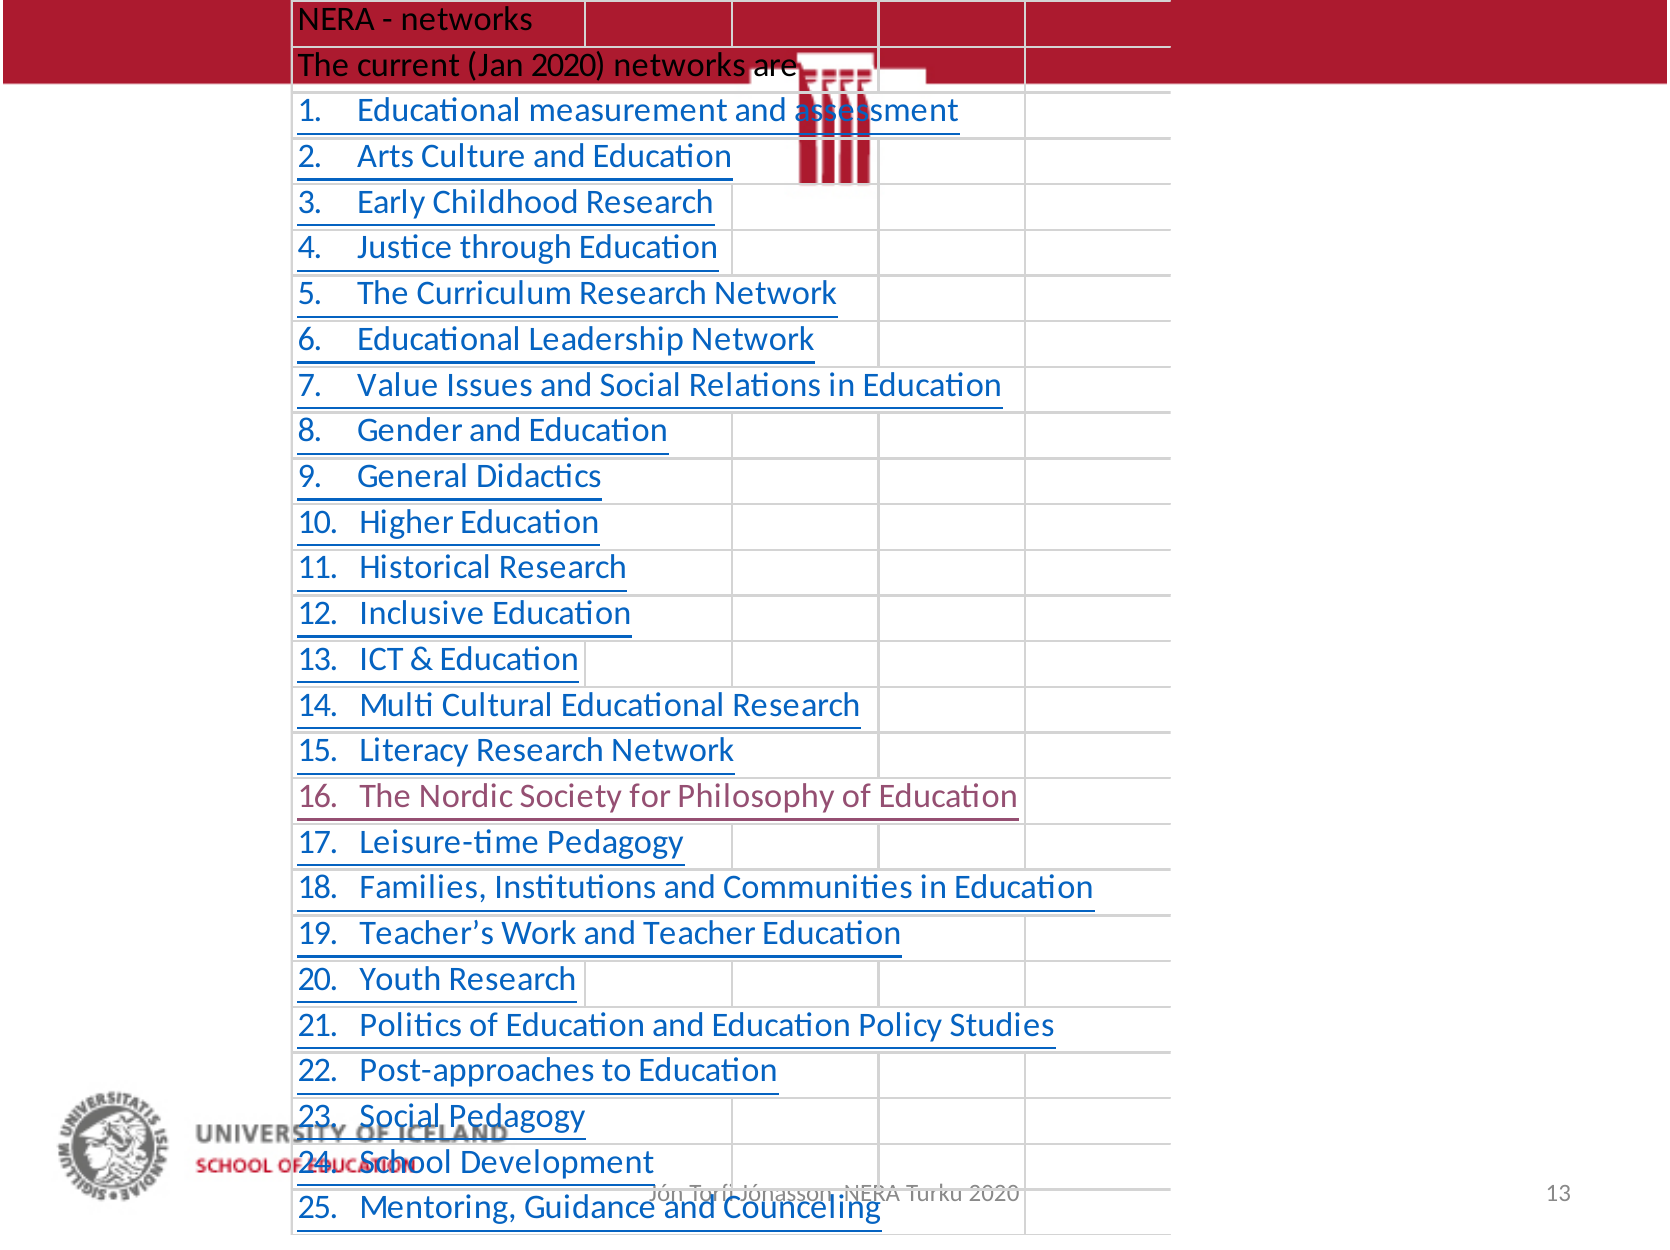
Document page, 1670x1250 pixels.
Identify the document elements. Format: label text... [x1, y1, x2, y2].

slide_number 13 [1196, 1158, 1586, 1225]
picture [3, 0, 1667, 1250]
